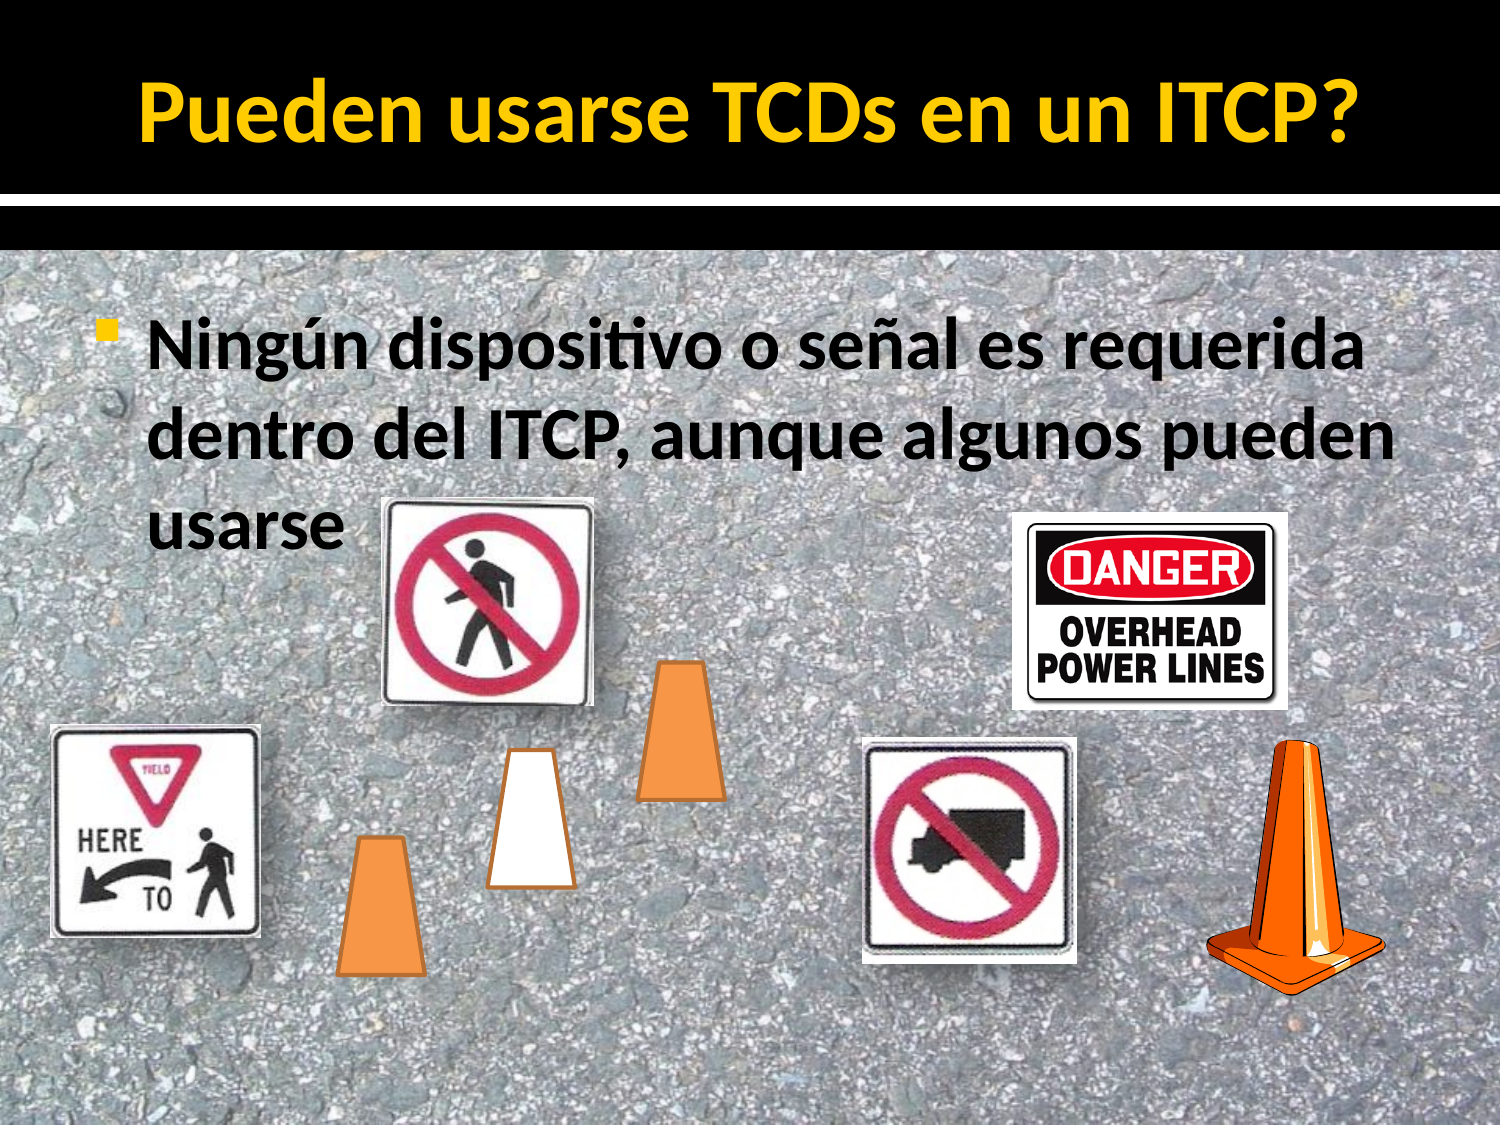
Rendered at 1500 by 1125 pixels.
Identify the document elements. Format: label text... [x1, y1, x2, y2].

picture [49, 724, 261, 938]
picture [1012, 512, 1288, 710]
picture [1199, 737, 1393, 1001]
text_box [485, 747, 578, 890]
list Ningún dispositivo o señal es requerida dentro del ITCP, aunque algunos pueden usarse [75, 287, 1425, 1005]
text_box [335, 835, 428, 978]
picture [380, 496, 594, 707]
picture [862, 737, 1077, 964]
title Pueden usarse TCDs en un ITCP? [75, 24, 1425, 188]
